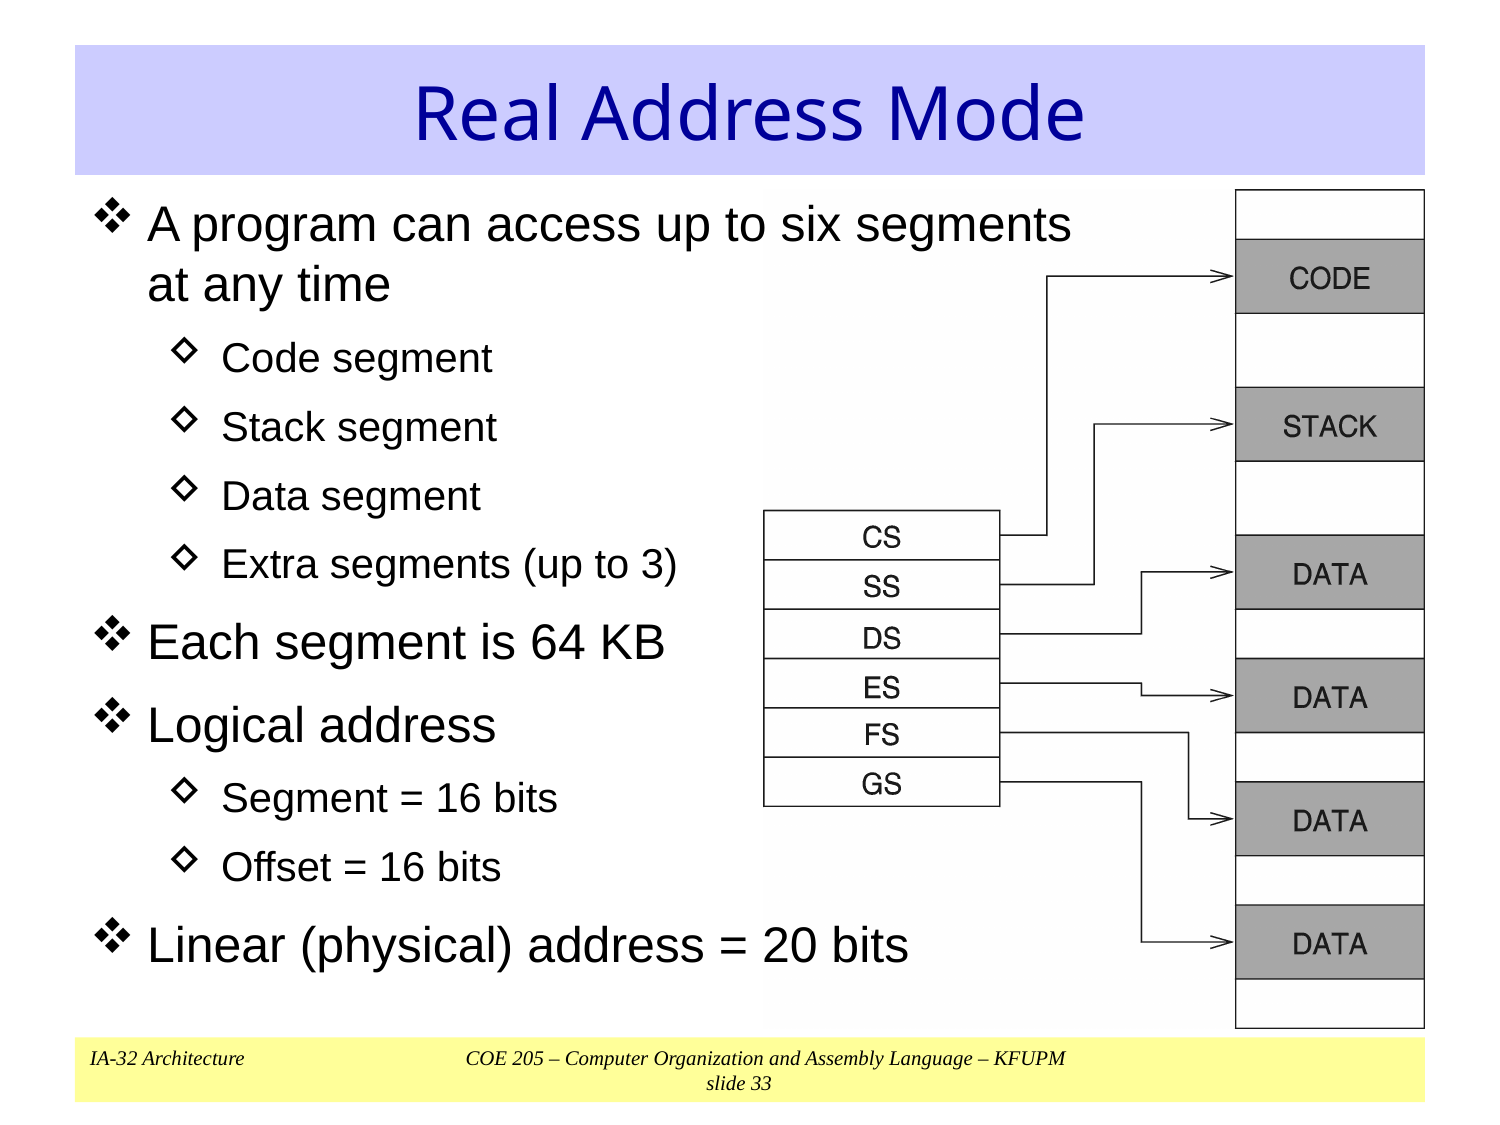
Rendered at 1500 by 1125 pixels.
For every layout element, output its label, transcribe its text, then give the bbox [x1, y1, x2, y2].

title Real Address Mode [74, 44, 1426, 176]
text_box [763, 189, 1426, 1030]
list A program can access up to six segments at any time Code segment Stack segment Data segment Extra segments (up to 3) Each segment is 64 KB Logical address Segment = 16 bits Offset = 16 bits Linear (physical) address = 20 bits [74, 184, 1129, 1029]
